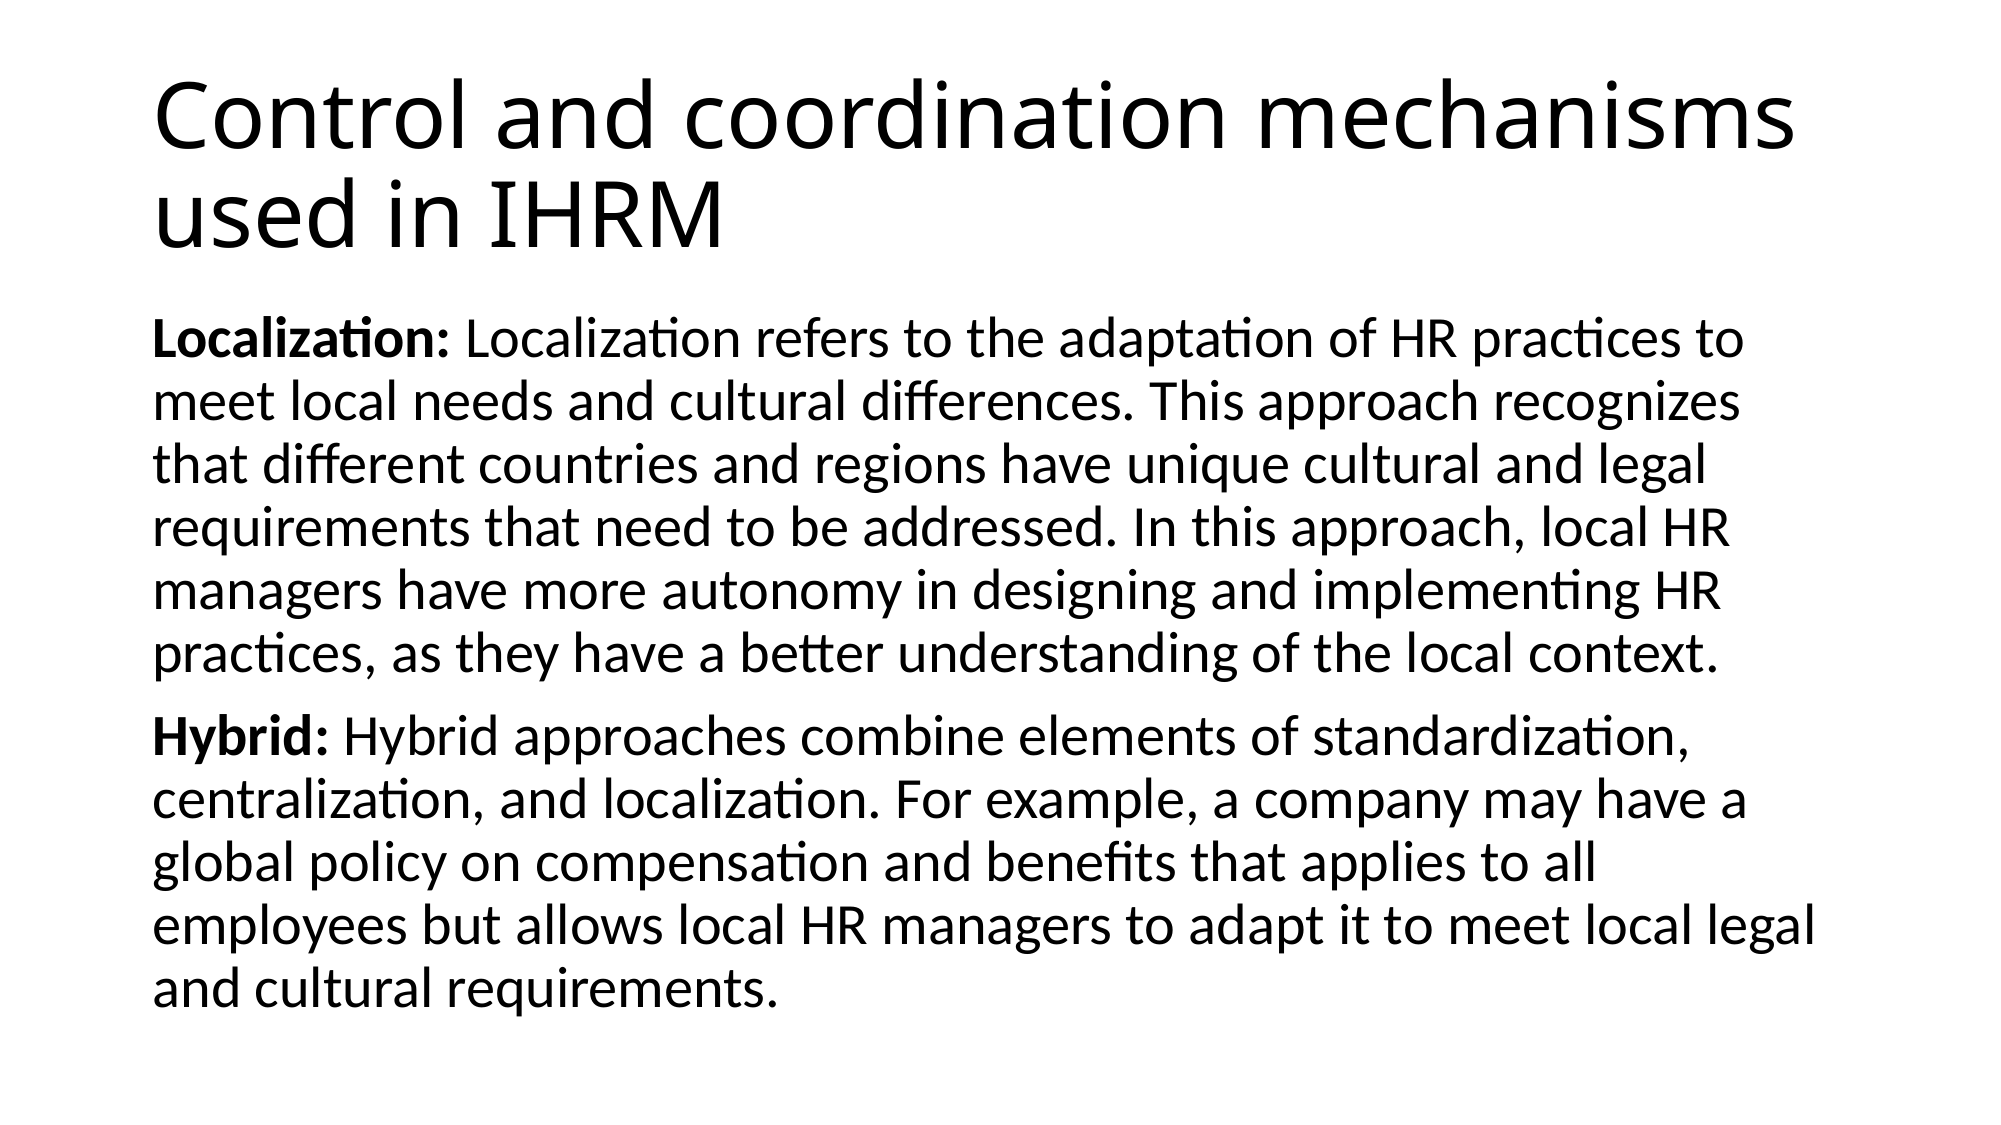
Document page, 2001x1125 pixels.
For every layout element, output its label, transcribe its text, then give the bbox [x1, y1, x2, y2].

list Localization: Localization refers to the adaptation of HR practices to meet local needs and cultural differences. This approach recognizes that different countries and regions have unique cultural and legal requirements that need to be addressed. In this approach, local HR managers have more autonomy in designing and implementing HR practices, as they have a better understanding of the local context. Hybrid: Hybrid approaches combine elements of standardization, centralization, and localization. For example, a company may have a global policy on compensation and benefits that applies to all employees but allows local HR managers to adapt it to meet local legal and cultural requirements. [137, 299, 1863, 1014]
title Control and coordination mechanisms used in IHRM [137, 59, 1863, 278]
